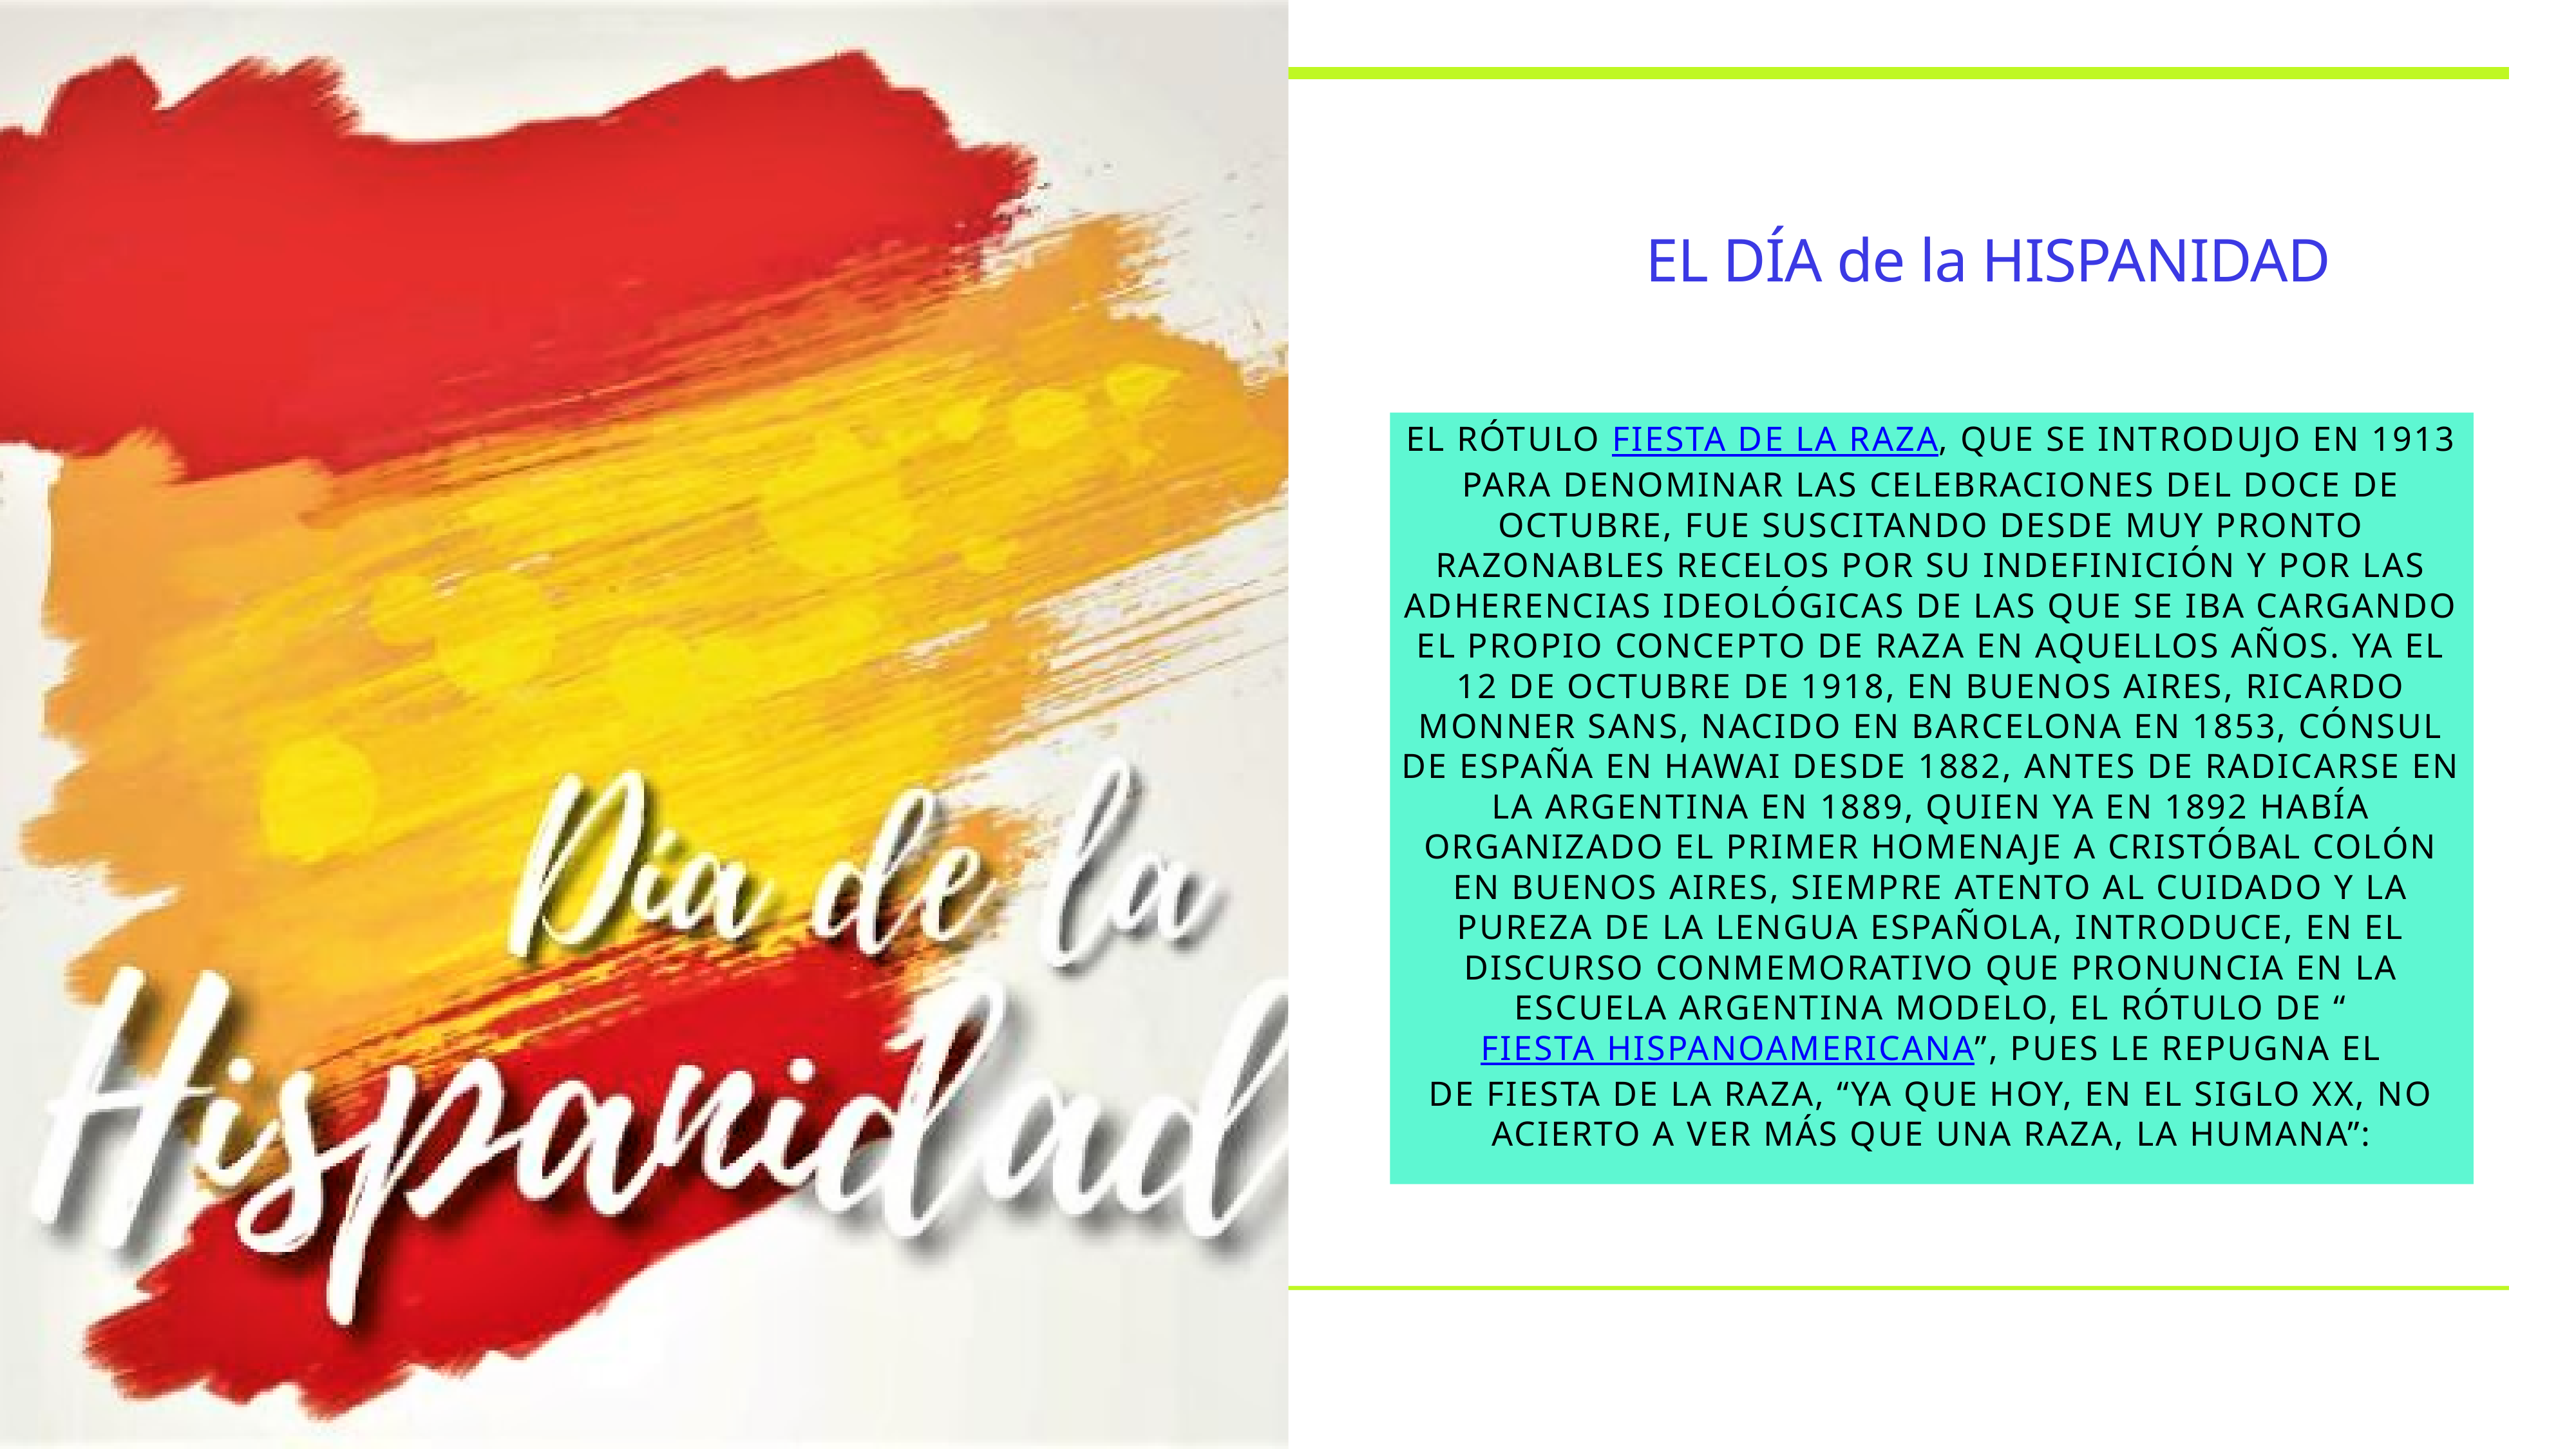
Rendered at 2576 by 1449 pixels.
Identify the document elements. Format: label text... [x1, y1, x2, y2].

list El rótulo Fiesta de la Raza, que se introdujo en 1913 para denominar las celebraciones del doce de octubre, fue suscitando desde muy pronto razonables recelos por su indefinición y por las adherencias ideológicas de las que se iba cargando el propio concepto de raza en aquellos años. Ya el 12 de octubre de 1918, en Buenos Aires, Ricardo Monner Sans, nacido en Barcelona en 1853, cónsul de España en Hawai desde 1882, antes de radicarse en la Argentina en 1889, quien ya en 1892 había organizado el primer Homenaje a Cristóbal Colón en Buenos Aires, siempre atento al cuidado y la pureza de la lengua española, introduce, en el discurso conmemorativo que pronuncia en la Escuela Argentina Modelo, el rótulo de “Fiesta hispanoamericana”, pues le repugna el de Fiesta de la raza, “ya que hoy, en el siglo XX, no acierto a ver más que una raza, la humana”: [1389, 412, 2474, 1185]
list EL DÍA de la HISPANIDAD [1389, 195, 2474, 335]
picture [0, 0, 1289, 1449]
